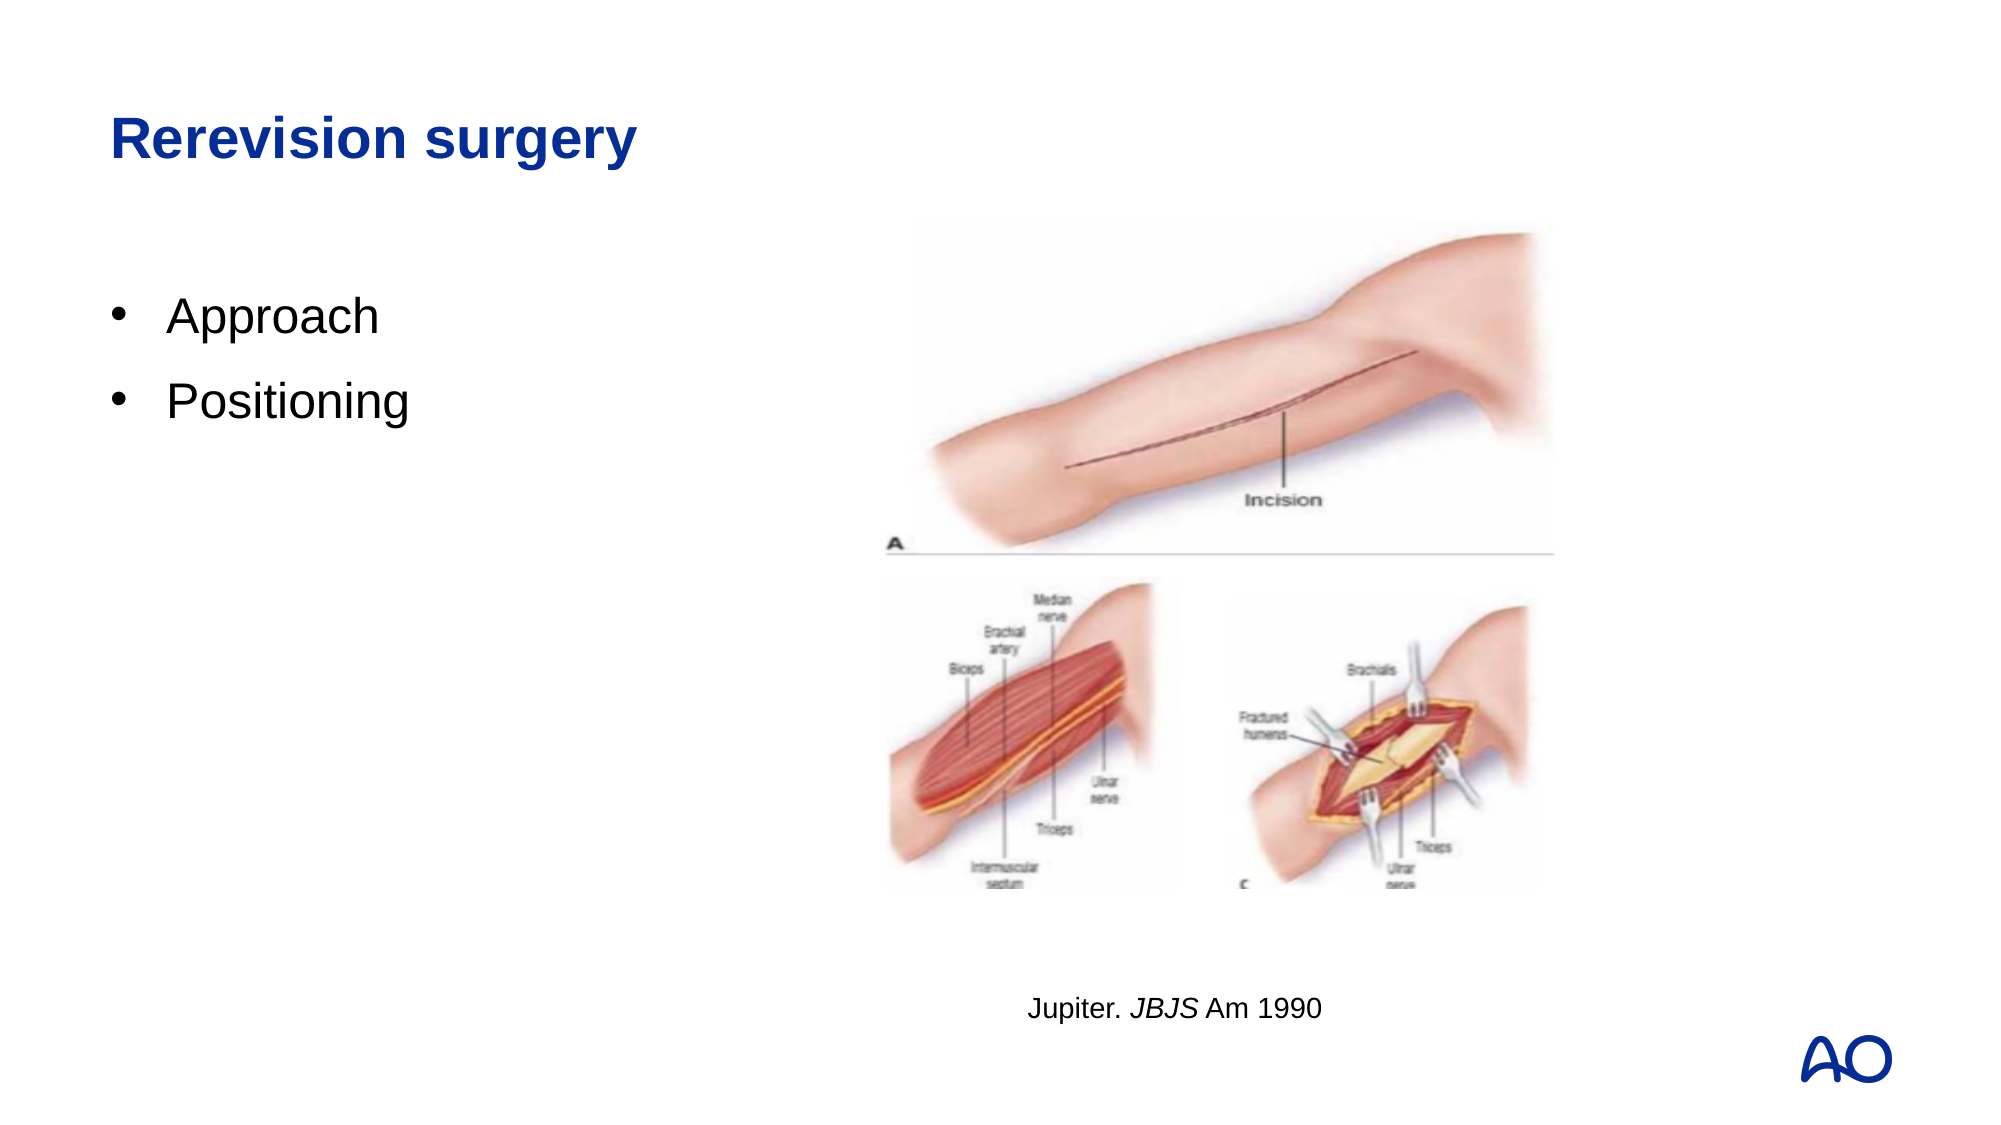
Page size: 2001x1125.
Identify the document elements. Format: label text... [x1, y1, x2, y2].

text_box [874, 212, 1594, 1033]
list Approach Positioning [110, 283, 874, 961]
title Rerevision surgery [110, 124, 1890, 244]
picture [1801, 1035, 1892, 1083]
